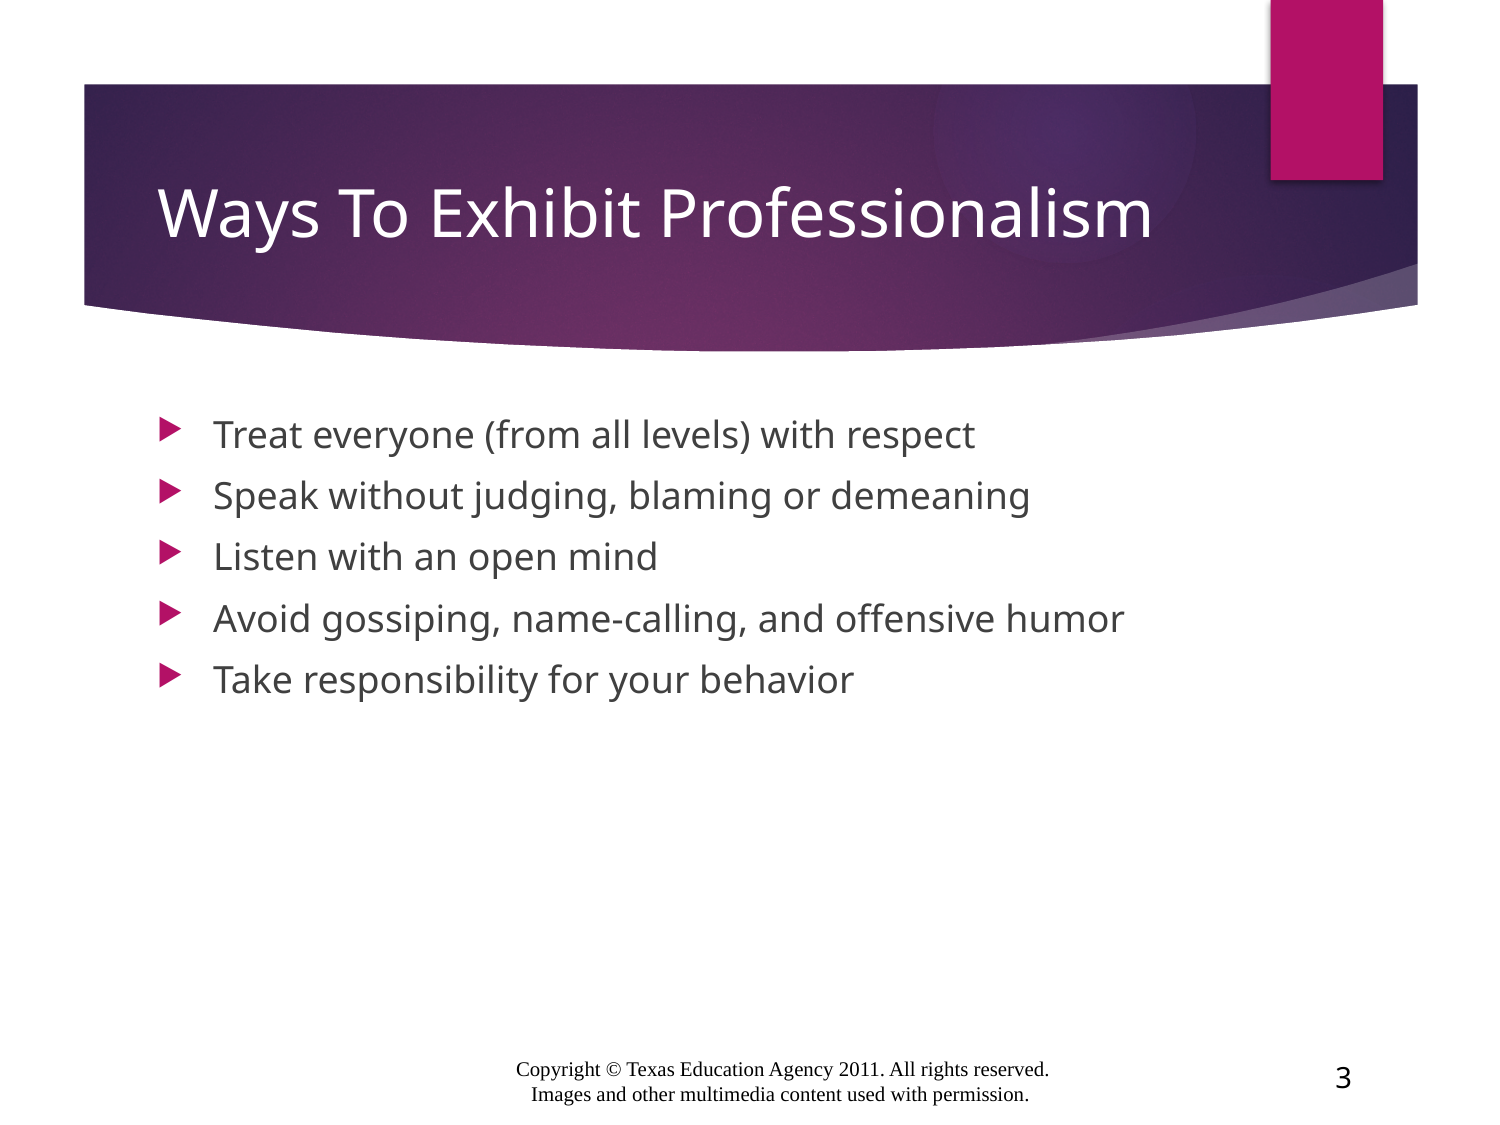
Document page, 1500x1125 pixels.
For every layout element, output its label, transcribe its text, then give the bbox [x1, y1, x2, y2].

title Ways To Exhibit Professionalism [142, 152, 1183, 269]
list Treat everyone (from all levels) with respect Speak without judging, blaming or demeaning Listen with an open mind Avoid gossiping, name-calling, and offensive humor Take responsibility for your behavior [141, 408, 1183, 988]
slide_number 3 [1187, 1031, 1500, 1107]
